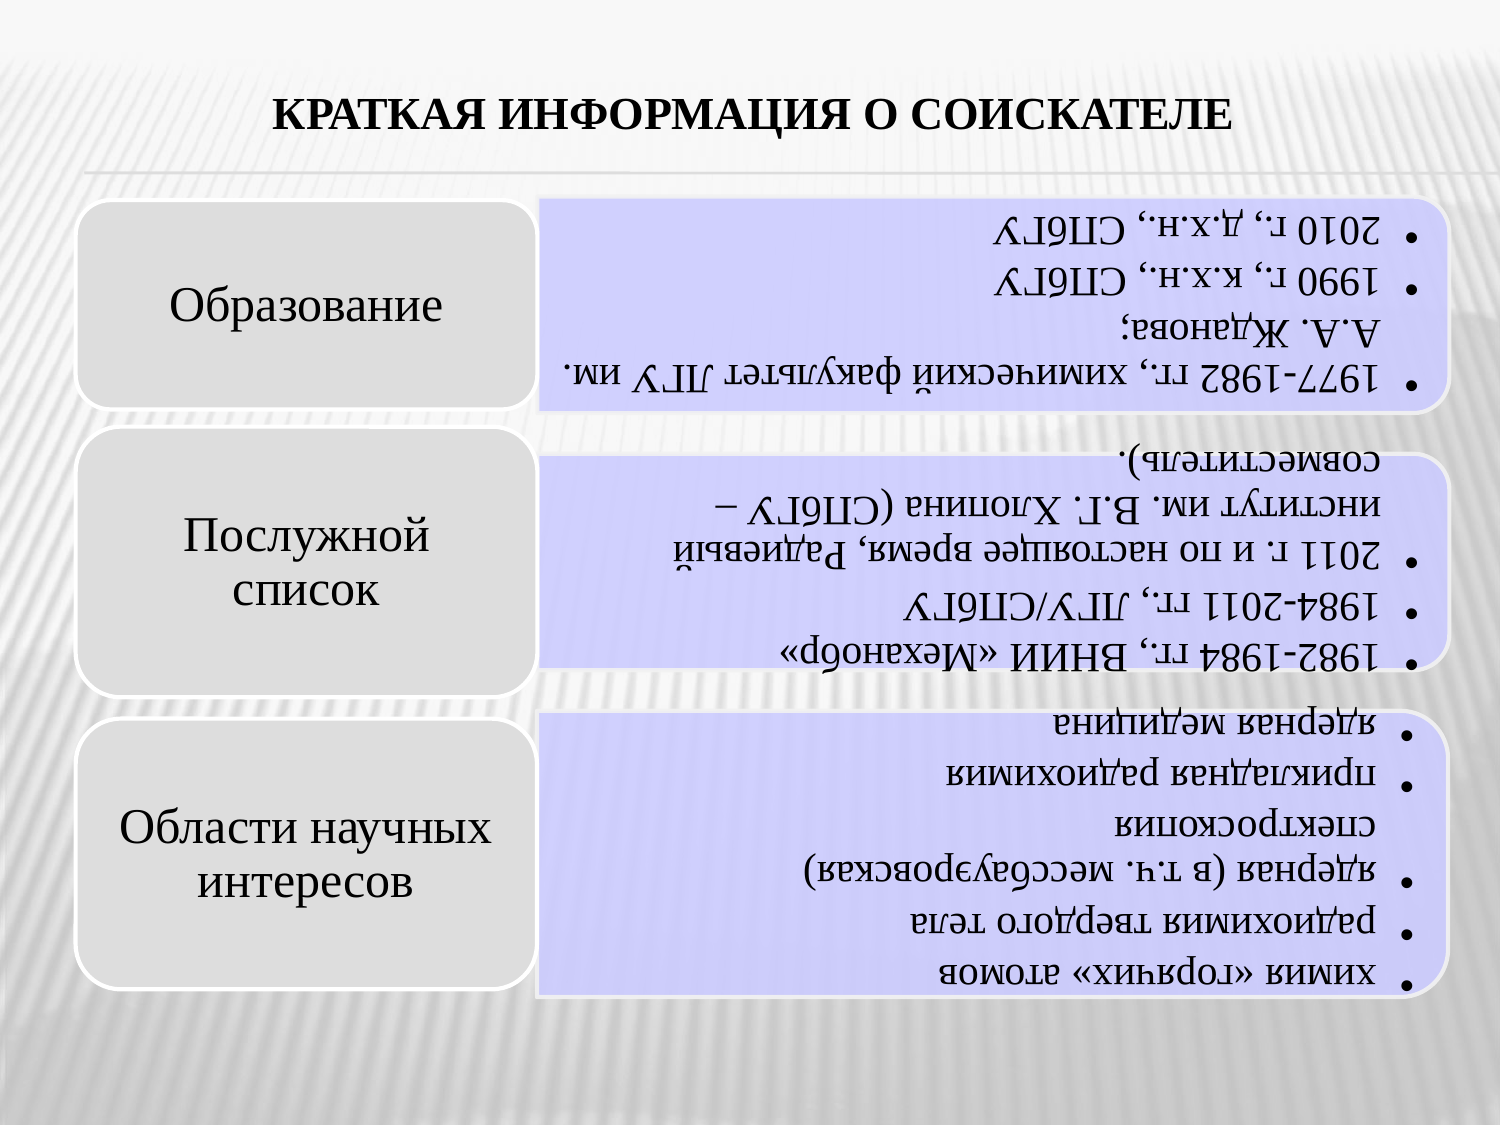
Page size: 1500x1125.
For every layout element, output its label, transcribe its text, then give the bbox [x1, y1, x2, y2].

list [49, 195, 1476, 998]
title Краткая информация о соискателе [41, 42, 1467, 181]
